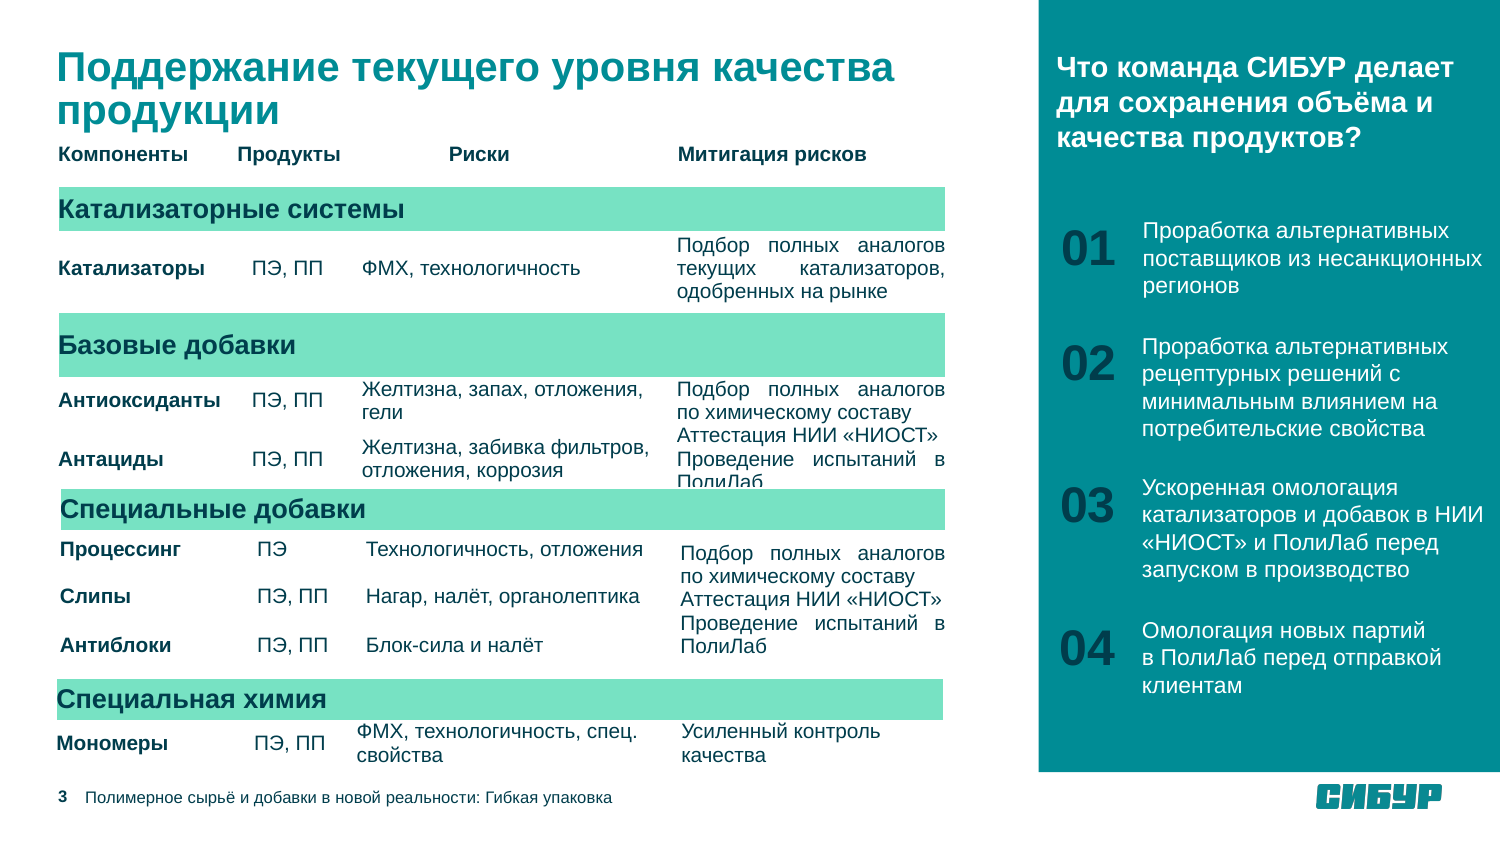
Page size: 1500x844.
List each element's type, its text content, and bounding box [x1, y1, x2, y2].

table_header Риски [362, 143, 678, 166]
table_header Митигация рисков [678, 143, 926, 166]
table_header Продукты [237, 143, 362, 166]
table_header Катализаторные системы [59, 187, 945, 231]
table_cell Катализаторы [58, 231, 252, 306]
text_box Омологация новых партий в ПолиЛаб перед отправкой клиентам [1141, 615, 1500, 698]
table_cell Желтизна, запах, отложения, гели [362, 377, 677, 424]
table_cell Мономеры [56, 720, 254, 767]
text_box Что команда СИБУР делает для сохранения объёма и качества продуктов? [1056, 47, 1483, 153]
table_cell Антациды [58, 424, 252, 487]
table_cell Технологичность, отложения [366, 530, 680, 569]
table_cell Антиблоки [60, 622, 257, 669]
table_cell ФМХ, технологичность, спец. свойства [357, 720, 681, 767]
table_header Базовые добавки [59, 313, 945, 377]
table_header Компоненты [58, 143, 237, 166]
table_cell ПЭ, ПП [254, 720, 357, 767]
picture [1316, 784, 1442, 809]
table_cell Процессинг [60, 530, 257, 569]
text_box Проработка альтернативных рецептурных решений с минимальным влиянием на потребительские свойства [1141, 331, 1500, 442]
text_box Ускоренная омологация катализаторов и добавок в НИИ «НИОСТ» и ПолиЛаб перед запуском в производство [1141, 472, 1500, 583]
text_box 03 [1056, 472, 1120, 533]
table_cell Усиленный контроль качества [681, 720, 943, 767]
table_cell ПЭ, ПП [252, 377, 362, 424]
table_cell Подбор полных аналогов по химическому составу Аттестация НИИ «НИОСТ» Проведение испытаний в ПолиЛаб [680, 530, 945, 669]
table_cell Блок-сила и налёт [366, 622, 680, 669]
table_cell ФМХ, технологичность [362, 231, 677, 306]
table_cell Антиоксиданты [58, 377, 252, 424]
table_cell ПЭ, ПП [252, 231, 362, 306]
slide_number 3 [58, 780, 85, 812]
table_cell ПЭ [257, 530, 366, 569]
table_cell Нагар, налёт, органолептика [366, 569, 680, 622]
text_box Проработка альтернативных поставщиков из несанкционных регионов [1142, 216, 1493, 299]
text_box 02 [1057, 330, 1121, 391]
text_box [1038, 0, 1500, 773]
title Поддержание текущего уровня качества продукции [56, 48, 1038, 159]
table_header Специальные добавки [61, 489, 945, 530]
table_cell Подбор полных аналогов по химическому составу Аттестация НИИ «НИОСТ» Проведение испытаний в ПолиЛаб [677, 377, 945, 487]
table_cell Подбор полных аналогов текущих катализаторов, одобренных на рынке [677, 231, 945, 306]
table_cell Желтизна, забивка фильтров, отложения, коррозия [362, 424, 677, 487]
table_cell Слипы [60, 569, 257, 622]
table_cell ПЭ, ПП [257, 569, 366, 622]
table_cell ПЭ, ПП [257, 622, 366, 669]
table_cell ПЭ, ПП [252, 424, 362, 487]
table_header Специальная химия [57, 679, 943, 720]
text_box 01 [1057, 215, 1121, 276]
footer Полимерное сырьё и добавки в новой реальности: Гибкая упаковка [85, 780, 957, 814]
text_box 04 [1056, 615, 1120, 676]
